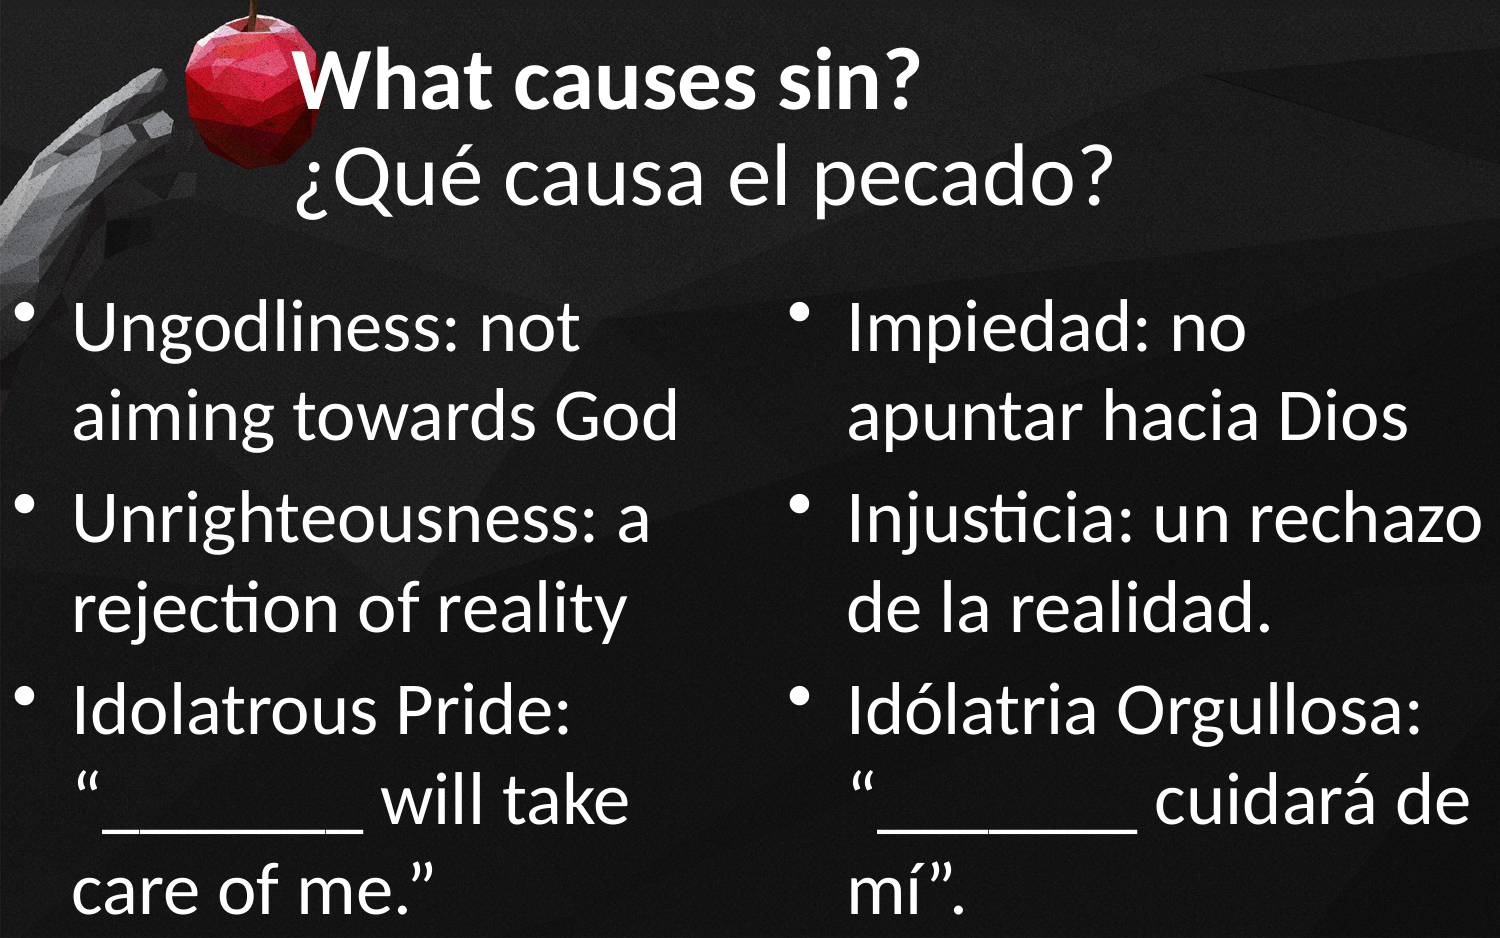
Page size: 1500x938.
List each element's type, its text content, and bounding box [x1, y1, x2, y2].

picture [0, 0, 1500, 938]
list Ungodliness: not aiming towards God Unrighteousness: a rejection of reality Idolatrous Pride: “_______ will take care of me.” Impiedad: no apuntar hacia Dios Injusticia: un rechazo de la realidad. Idólatria Orgullosa: “_______ cuidará de mí”. [4, 268, 1496, 938]
title What causes sin? ¿Qué causa el pecado? [283, 26, 1466, 232]
